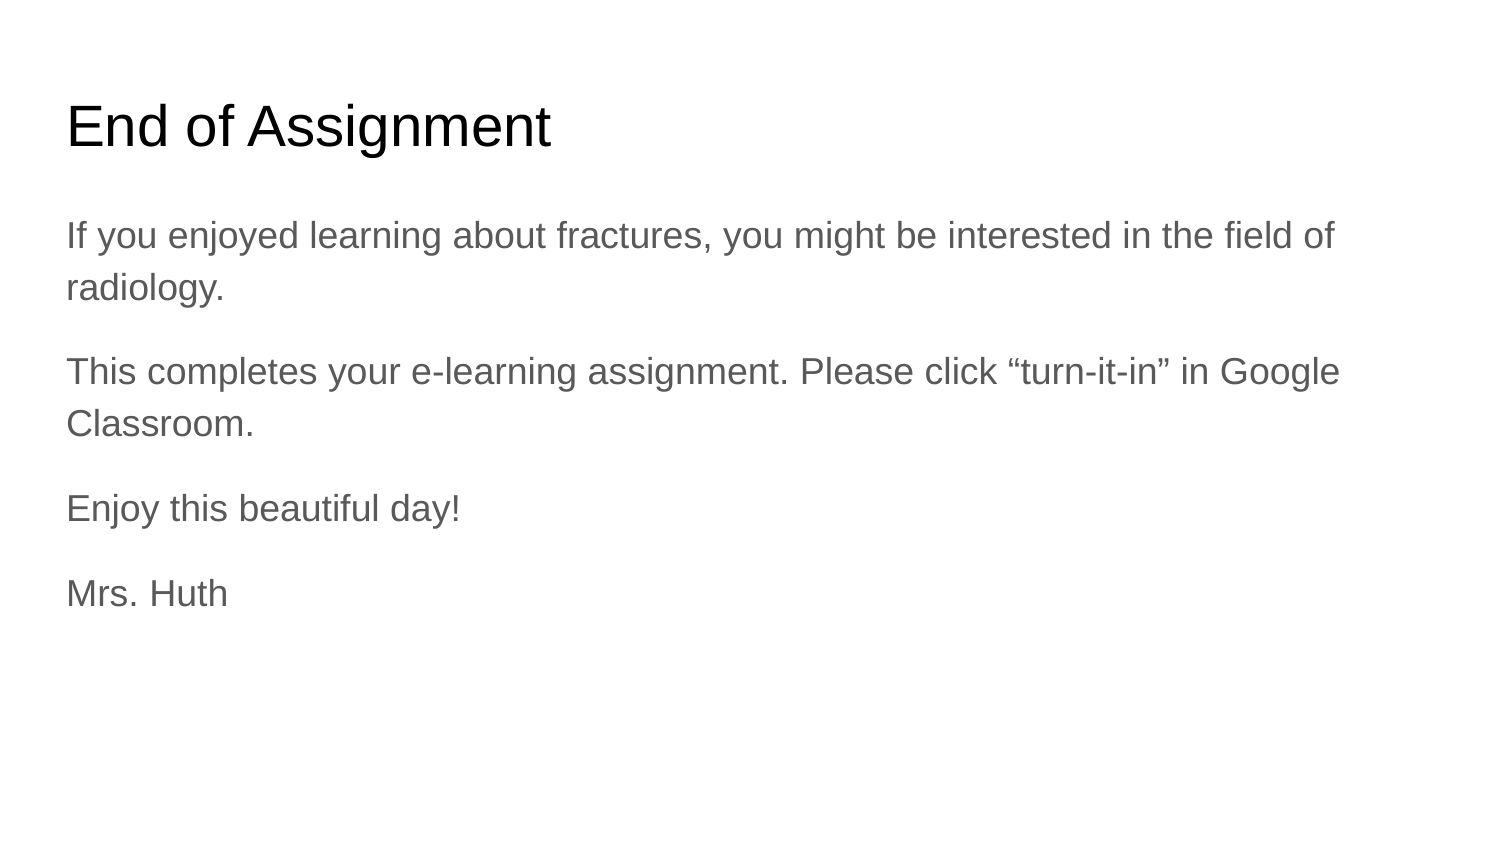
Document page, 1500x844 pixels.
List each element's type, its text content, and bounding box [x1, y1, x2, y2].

title End of Assignment [51, 72, 1449, 167]
list If you enjoyed learning about fractures, you might be interested in the field of radiology. This completes your e-learning assignment. Please click “turn-it-in” in Google Classroom. Enjoy this beautiful day! Mrs. Huth [51, 189, 1449, 750]
